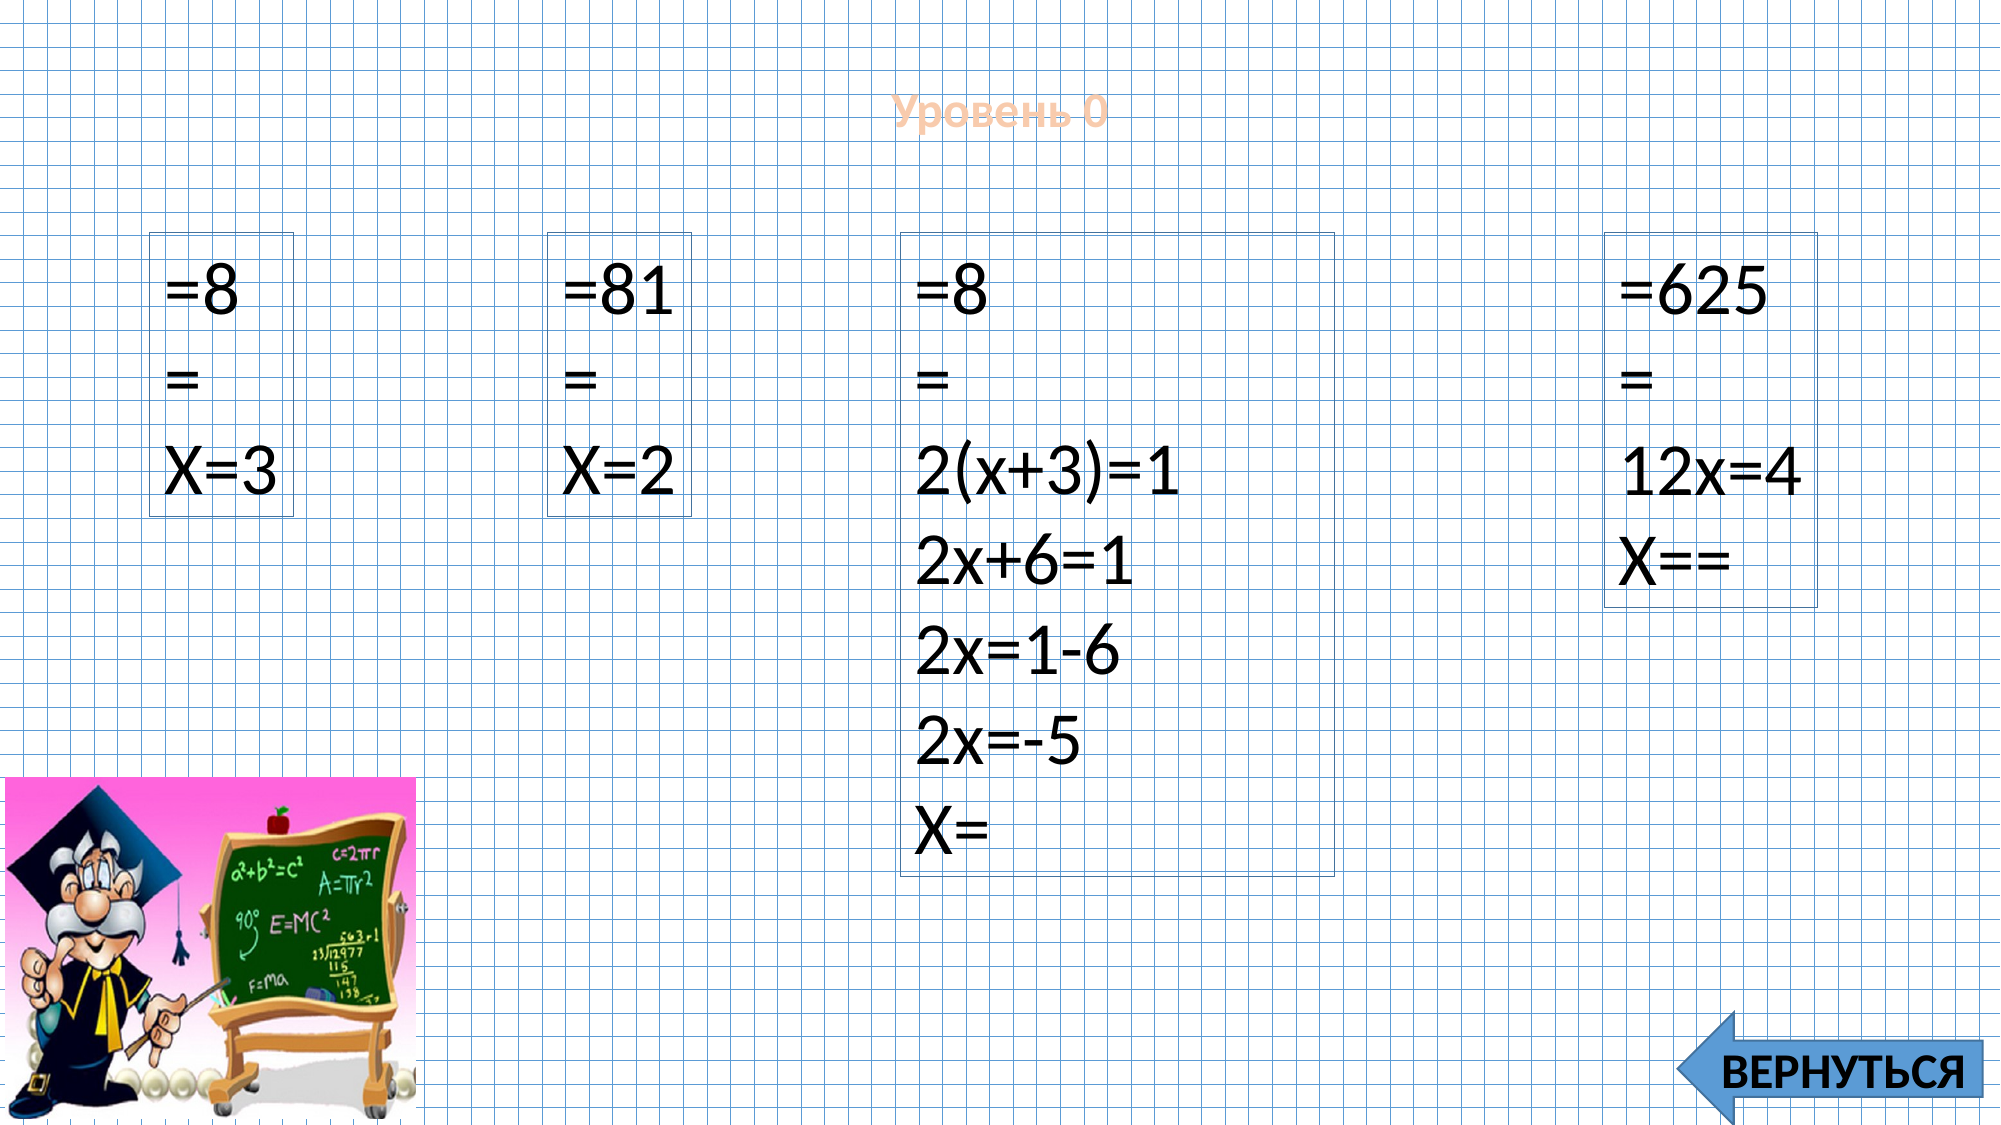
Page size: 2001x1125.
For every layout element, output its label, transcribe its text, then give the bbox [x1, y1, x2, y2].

text_box ВЕРНУТЬСЯ [1676, 1010, 1984, 1125]
picture [4, 777, 416, 1120]
text_box Уровень 0 [707, 69, 1293, 145]
